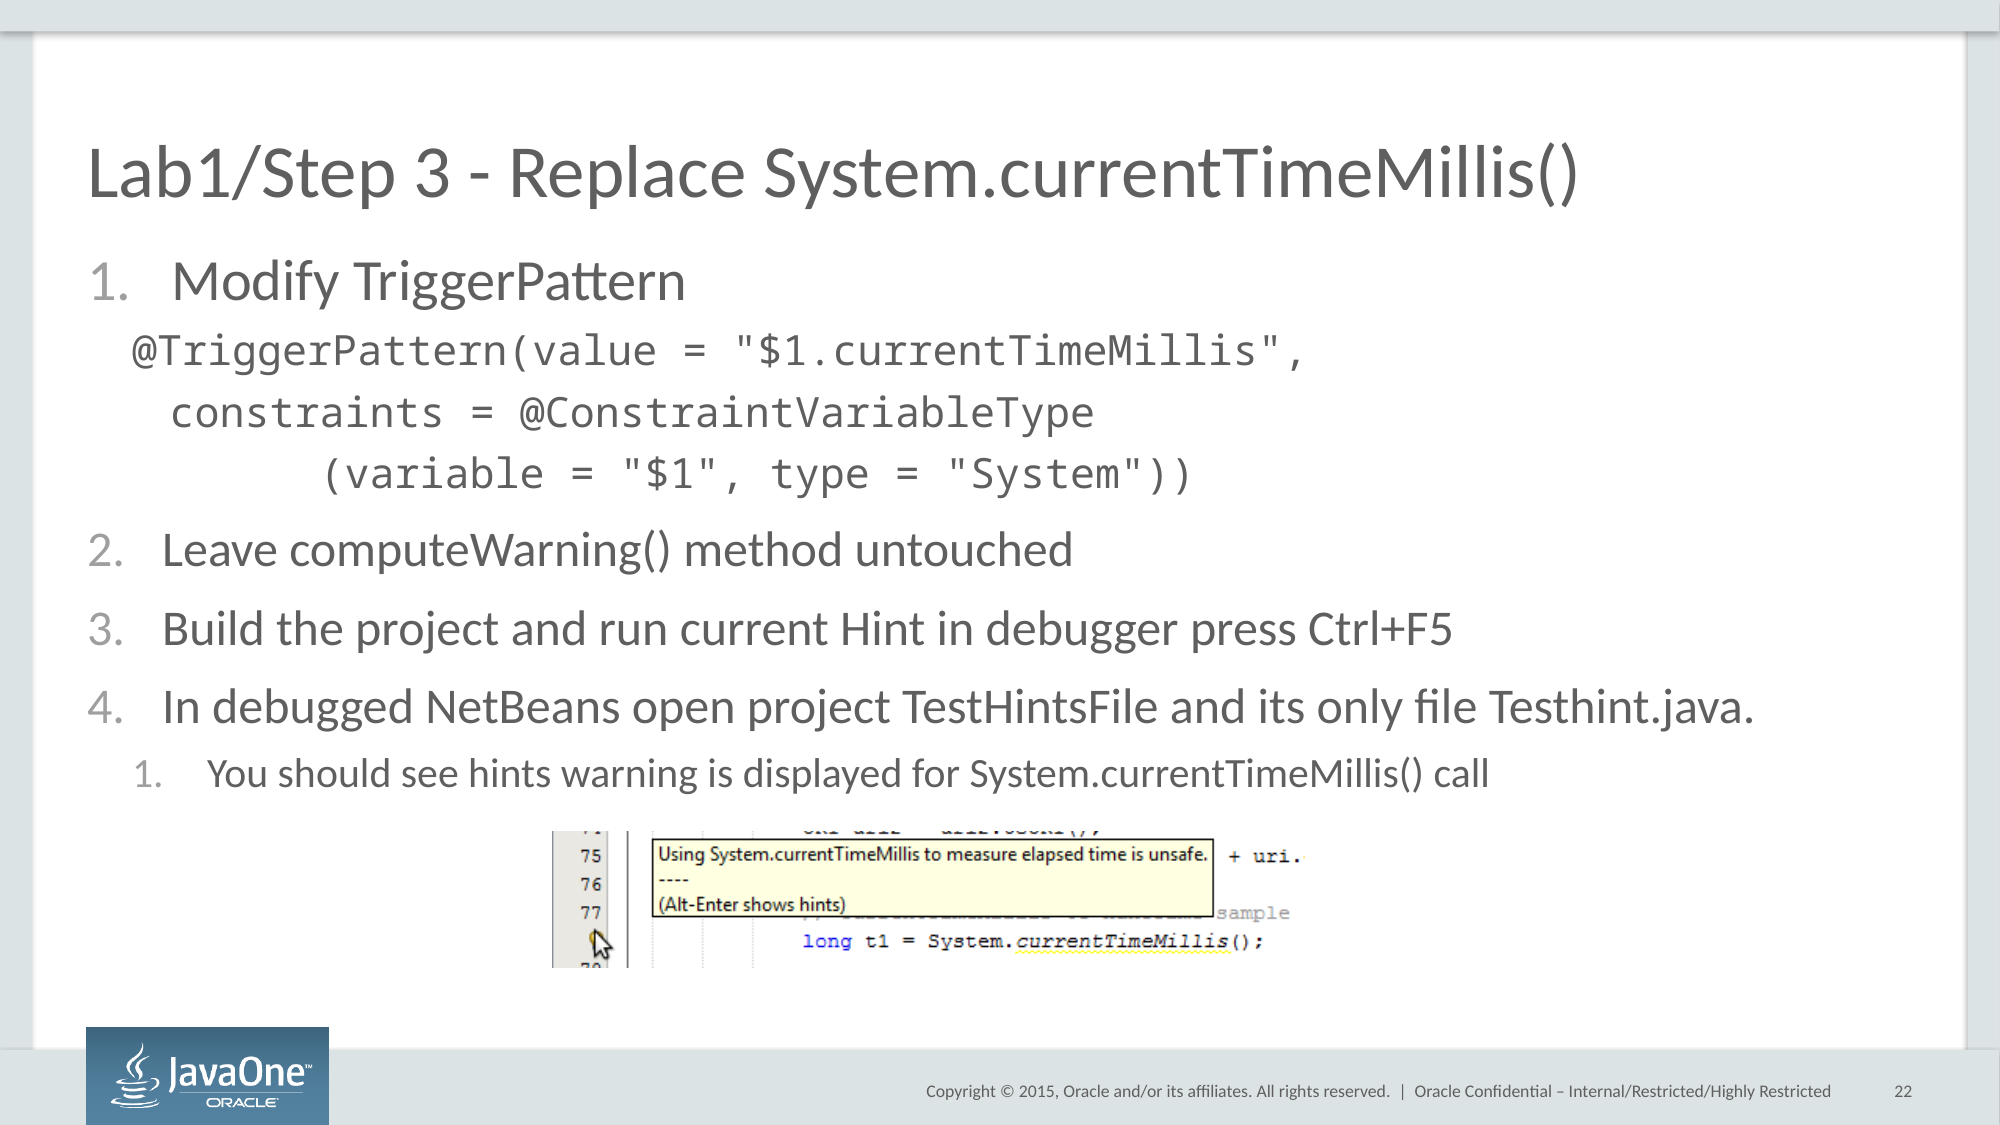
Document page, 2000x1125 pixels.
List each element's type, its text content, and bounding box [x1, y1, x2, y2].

title Lab1/Step 3 - Replace System.currentTimeMillis() [87, 66, 1913, 213]
list Modify TriggerPattern @TriggerPattern(value = "$1.currentTimeMillis", constraints = @ConstraintVariableType (variable = "$1", type = "System")) Leave computeWarning() method untouched Build the project and run current Hint in debugger press Ctrl+F5 In debugged NetBeans open project TestHintsFile and its only file Testhint.java. You should see hints warning is displayed for System.currentTimeMillis() call [87, 249, 1913, 975]
footer Oracle Confidential – Internal/Restricted/Highly Restricted [1414, 1075, 1849, 1106]
slide_number 22 [1849, 1075, 1913, 1106]
picture [86, 1027, 329, 1125]
picture [552, 831, 1305, 969]
